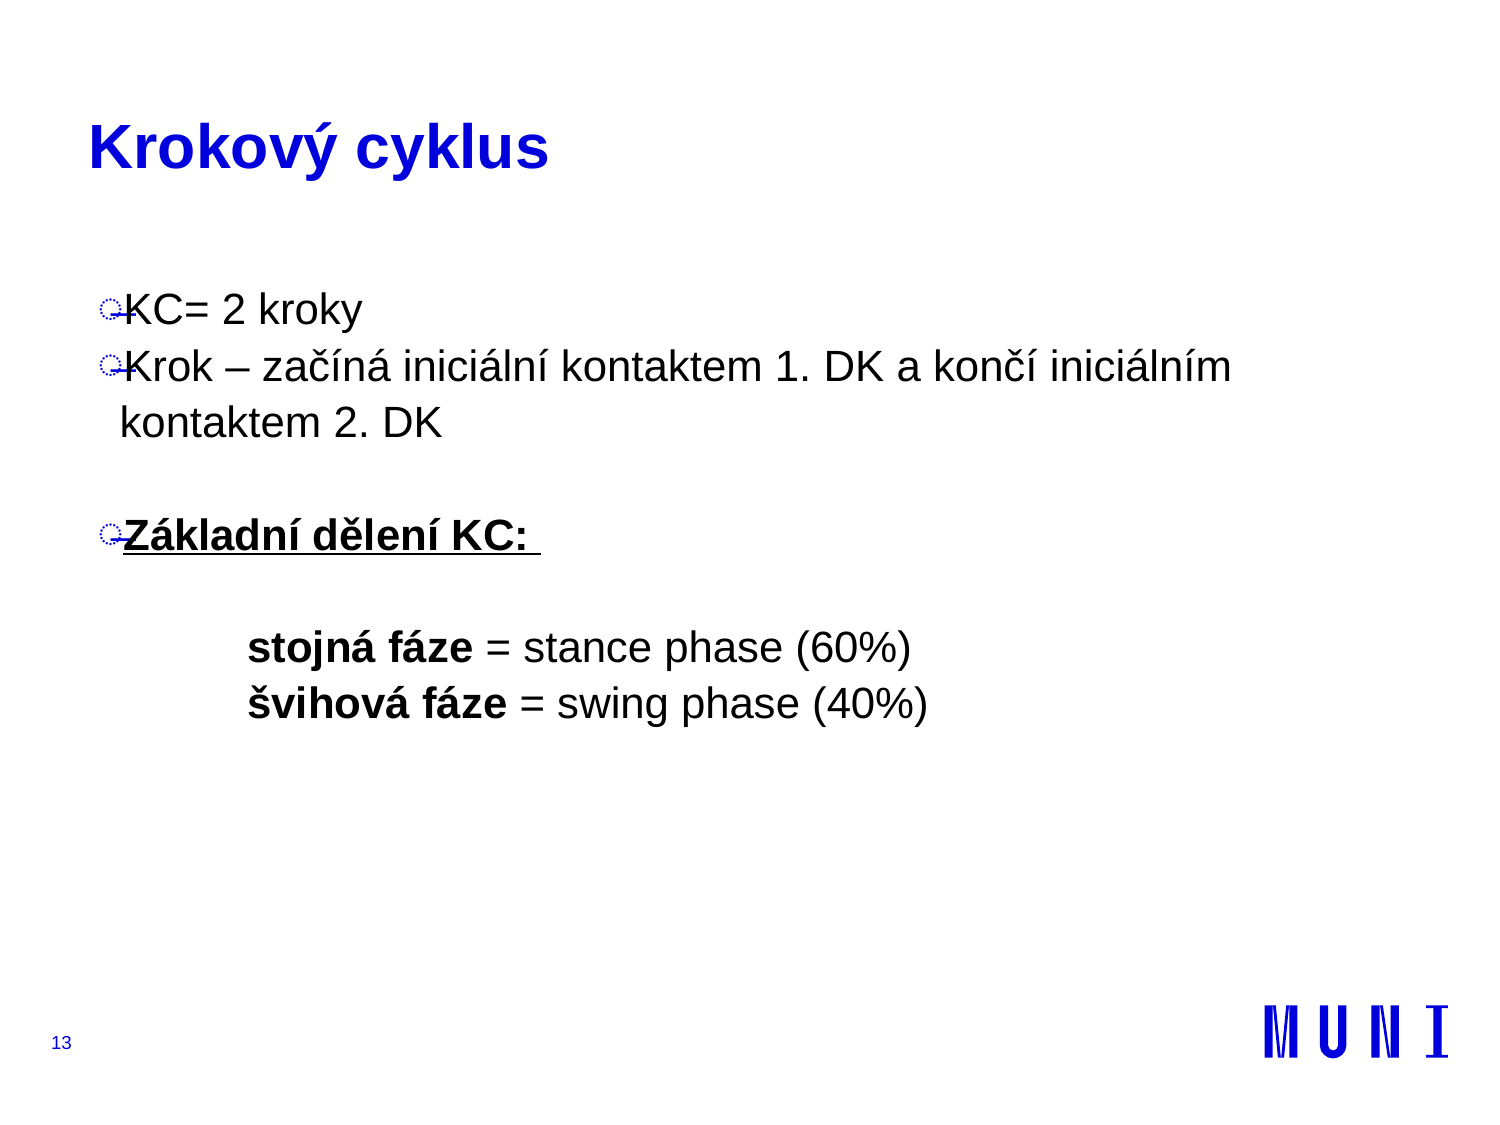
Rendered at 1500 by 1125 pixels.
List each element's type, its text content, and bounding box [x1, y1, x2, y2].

list KC= 2 kroky Krok – začíná iniciální kontaktem 1. DK a končí iniciálním kontaktem 2. DK Základní dělení KC: stojná fáze = stance phase (60%) švihová fáze = swing phase (40%) [88, 277, 1412, 957]
slide_number 13 [50, 1021, 82, 1063]
title Krokový cyklus [88, 118, 1412, 193]
